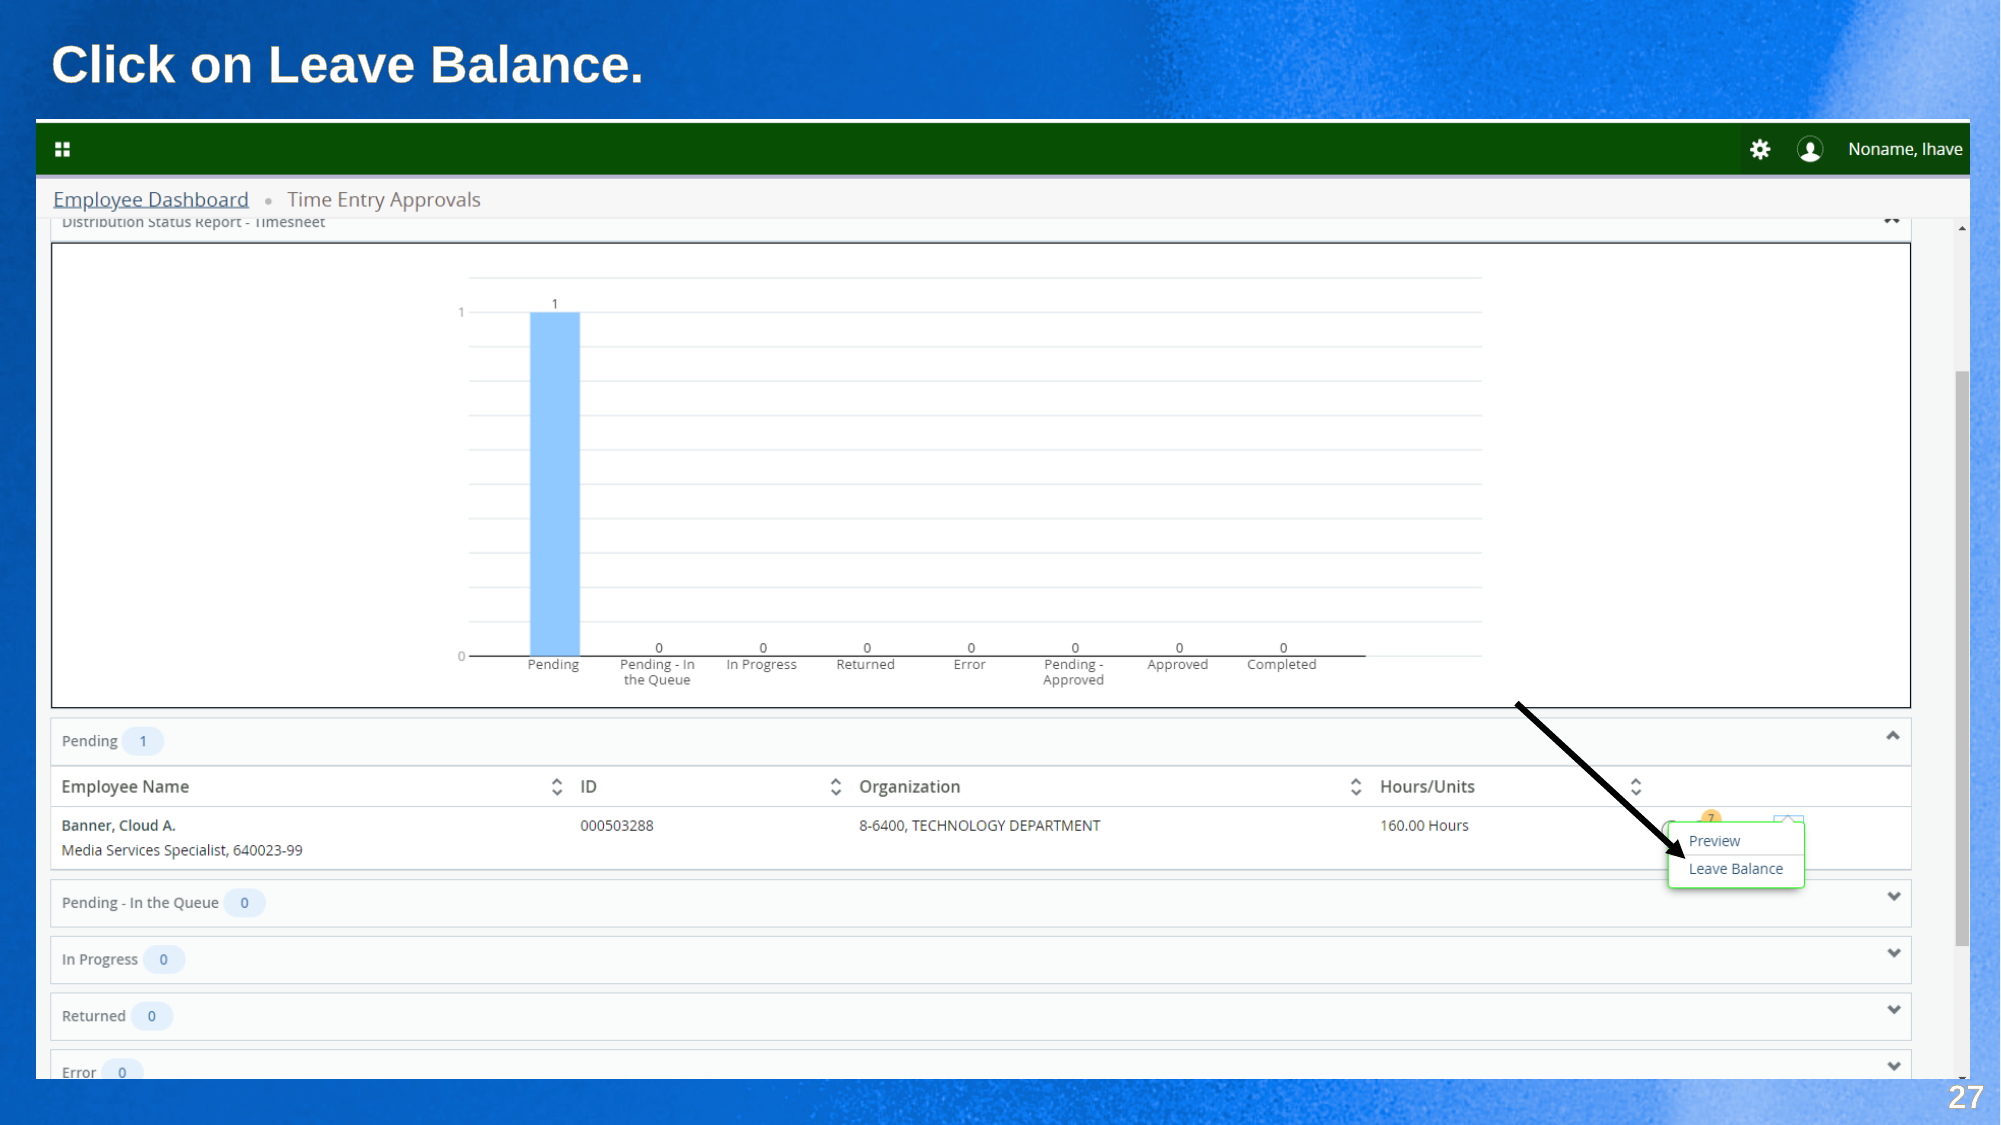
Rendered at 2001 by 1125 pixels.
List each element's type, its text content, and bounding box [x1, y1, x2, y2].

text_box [1516, 703, 1686, 859]
text_box Click on Leave Balance. [36, 22, 2000, 101]
slide_number 27 [1550, 1065, 2000, 1125]
picture [0, 0, 2001, 1125]
